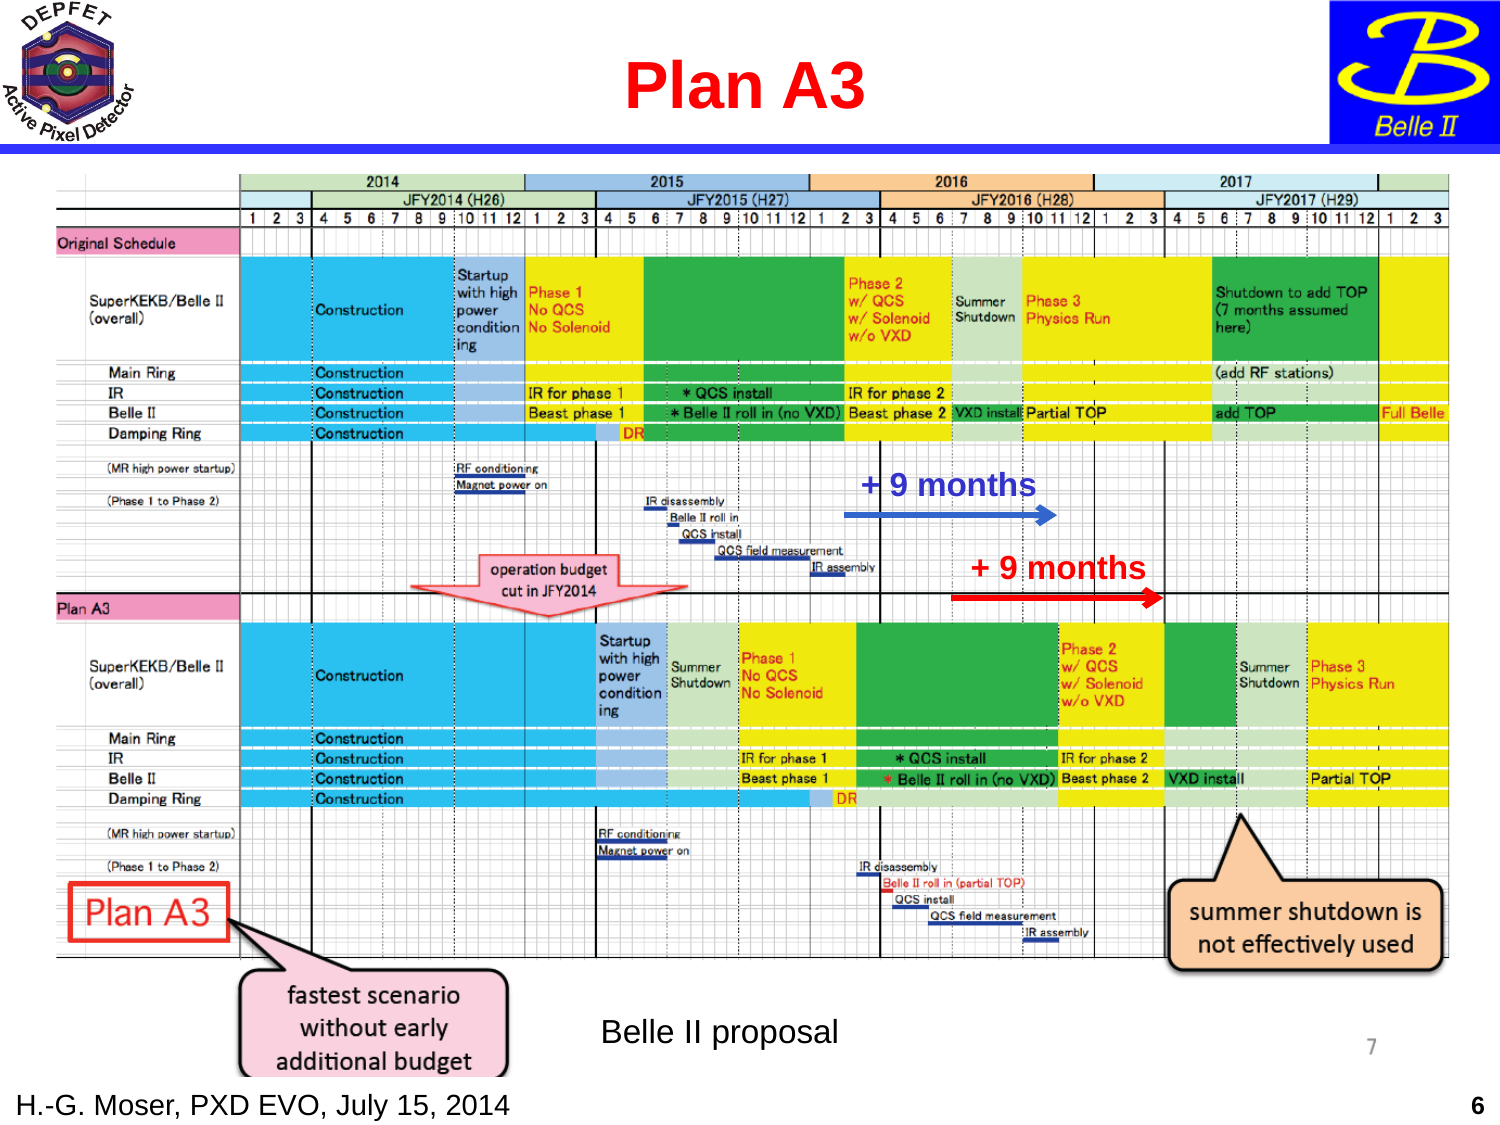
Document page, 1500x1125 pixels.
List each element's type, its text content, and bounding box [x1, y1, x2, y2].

picture [56, 174, 1450, 1077]
picture [0, 0, 136, 144]
picture [1328, 0, 1500, 144]
slide_number 6 [1411, 1082, 1500, 1125]
title Plan A3 [70, 0, 1421, 130]
